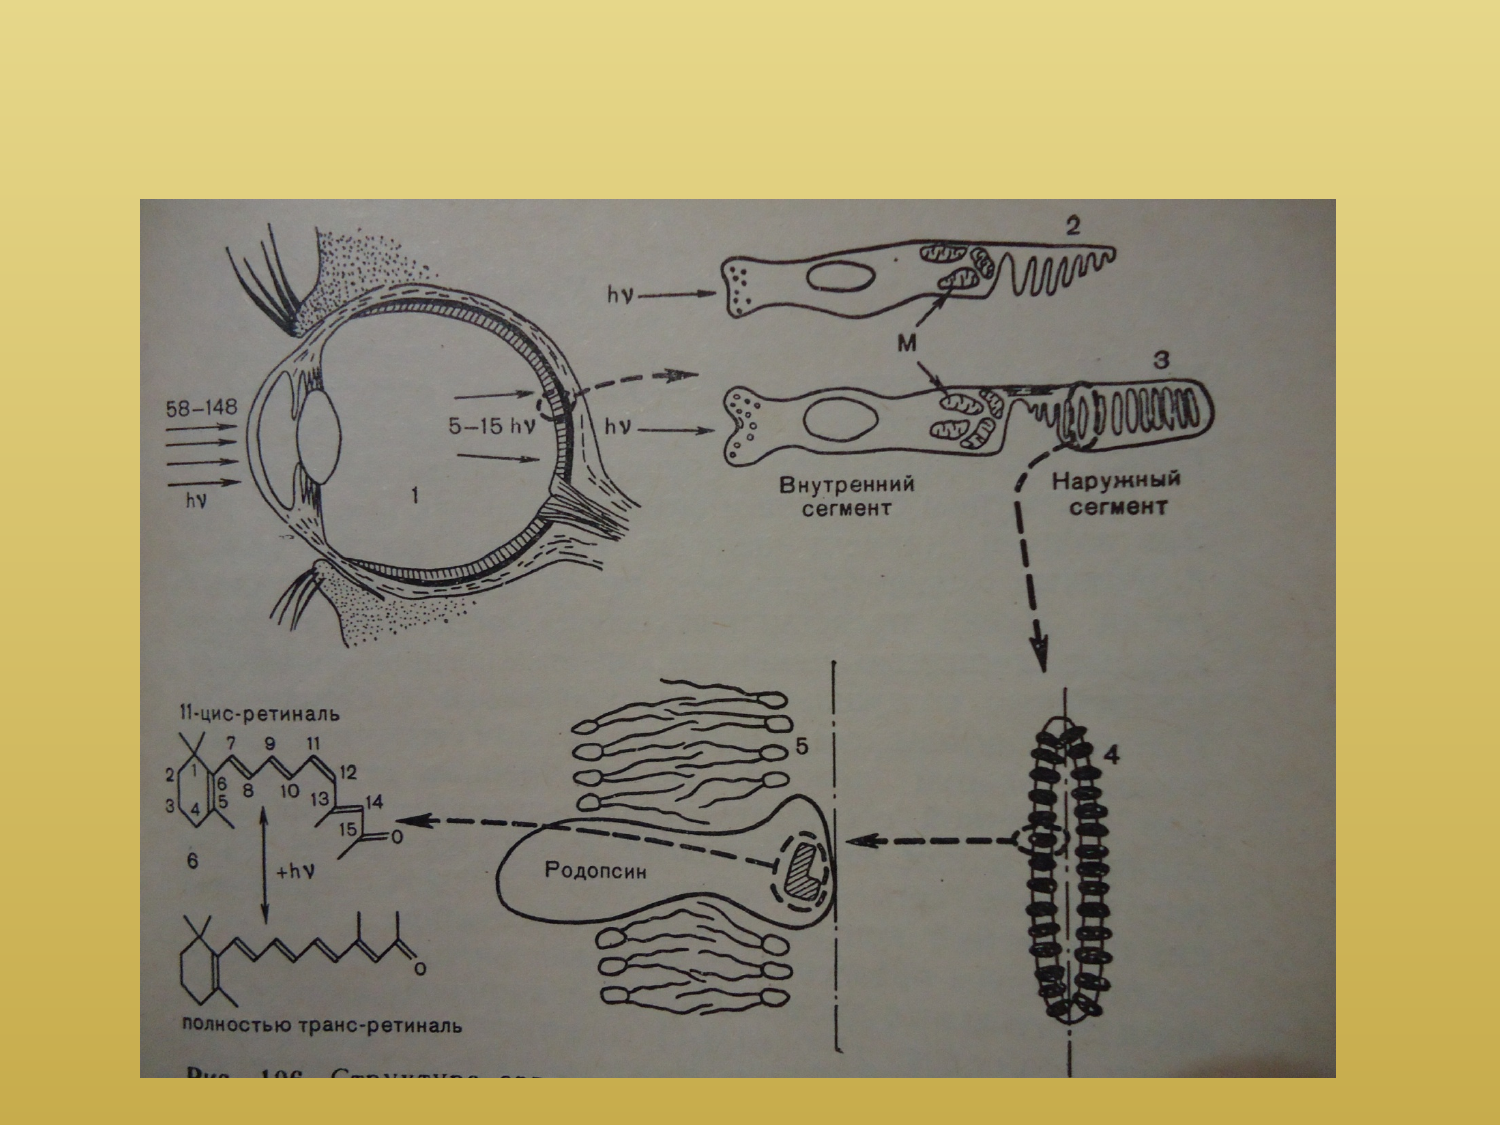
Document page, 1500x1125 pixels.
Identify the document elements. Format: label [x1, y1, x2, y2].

picture [140, 198, 1337, 1079]
